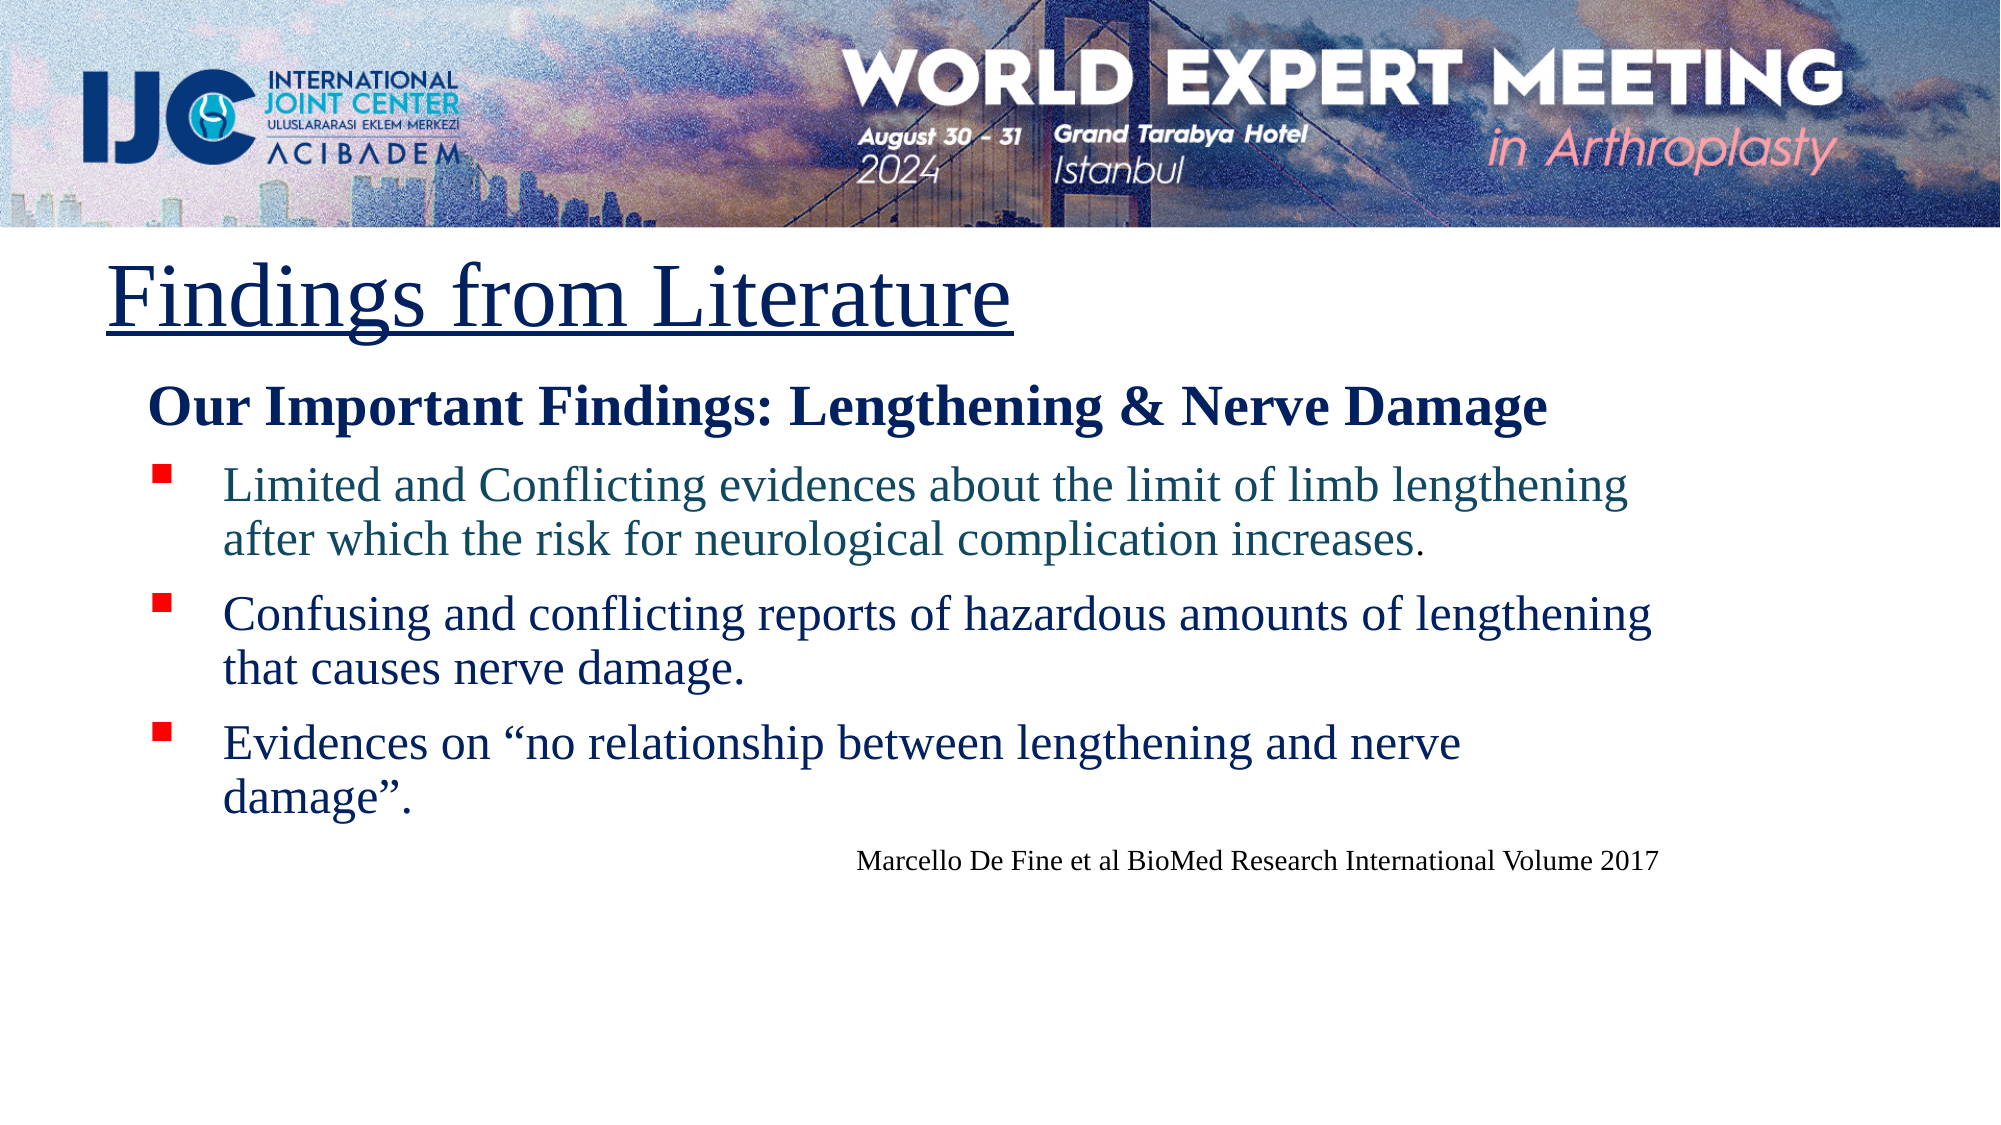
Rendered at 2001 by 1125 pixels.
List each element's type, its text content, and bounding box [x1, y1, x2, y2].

picture [0, 0, 2000, 1125]
subtitle Our Important Findings: Lengthening & Nerve Damage Limited and Conflicting evidences about the limit of limb lengthening after which the risk for neurological complication increases. Confusing and conflicting reports of hazardous amounts of lengthening that causes nerve damage. Evidences on “no relationship between lengthening and nerve damage”. Marcello De Fine et al BioMed Research International Volume 2017 [132, 367, 1675, 1101]
text_box Findings from Literature [91, 237, 1817, 455]
